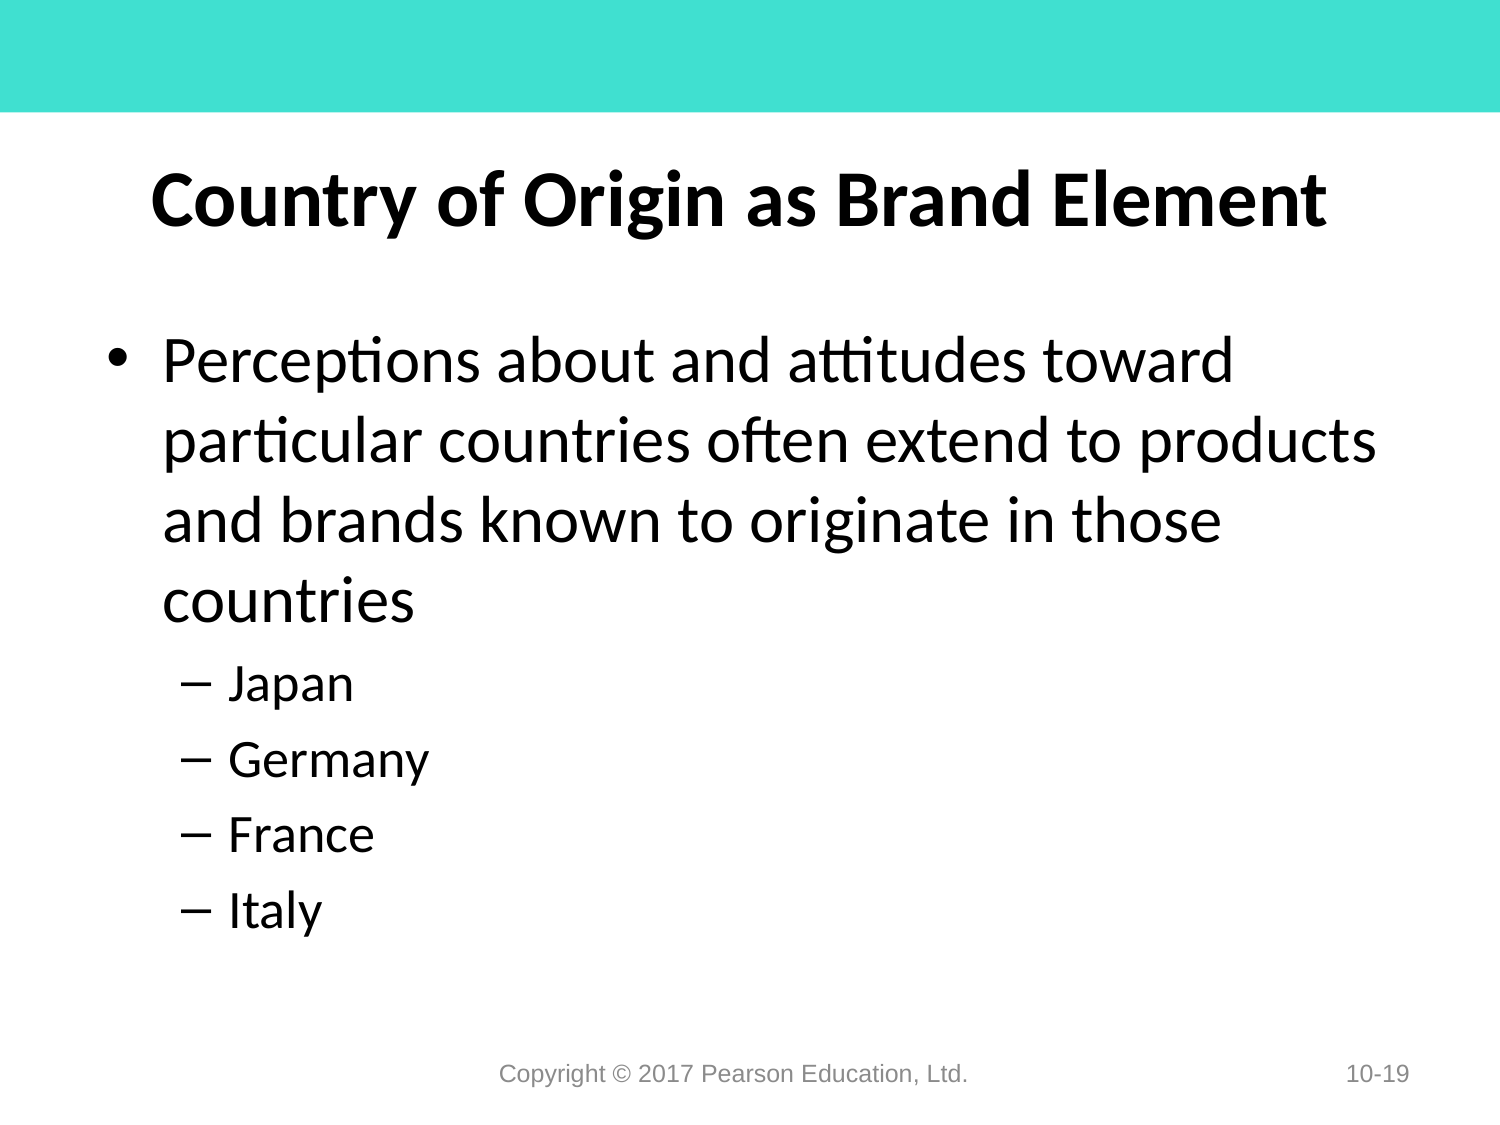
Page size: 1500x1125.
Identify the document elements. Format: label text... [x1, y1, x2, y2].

slide_number 10-19 [1074, 1042, 1425, 1103]
footer Copyright © 2017 Pearson Education, Ltd. [481, 1042, 988, 1103]
list Perceptions about and attitudes toward particular countries often extend to products and brands known to originate in those countries Japan Germany France Italy [91, 308, 1442, 963]
title Country of Origin as Brand Element [75, 99, 1425, 288]
